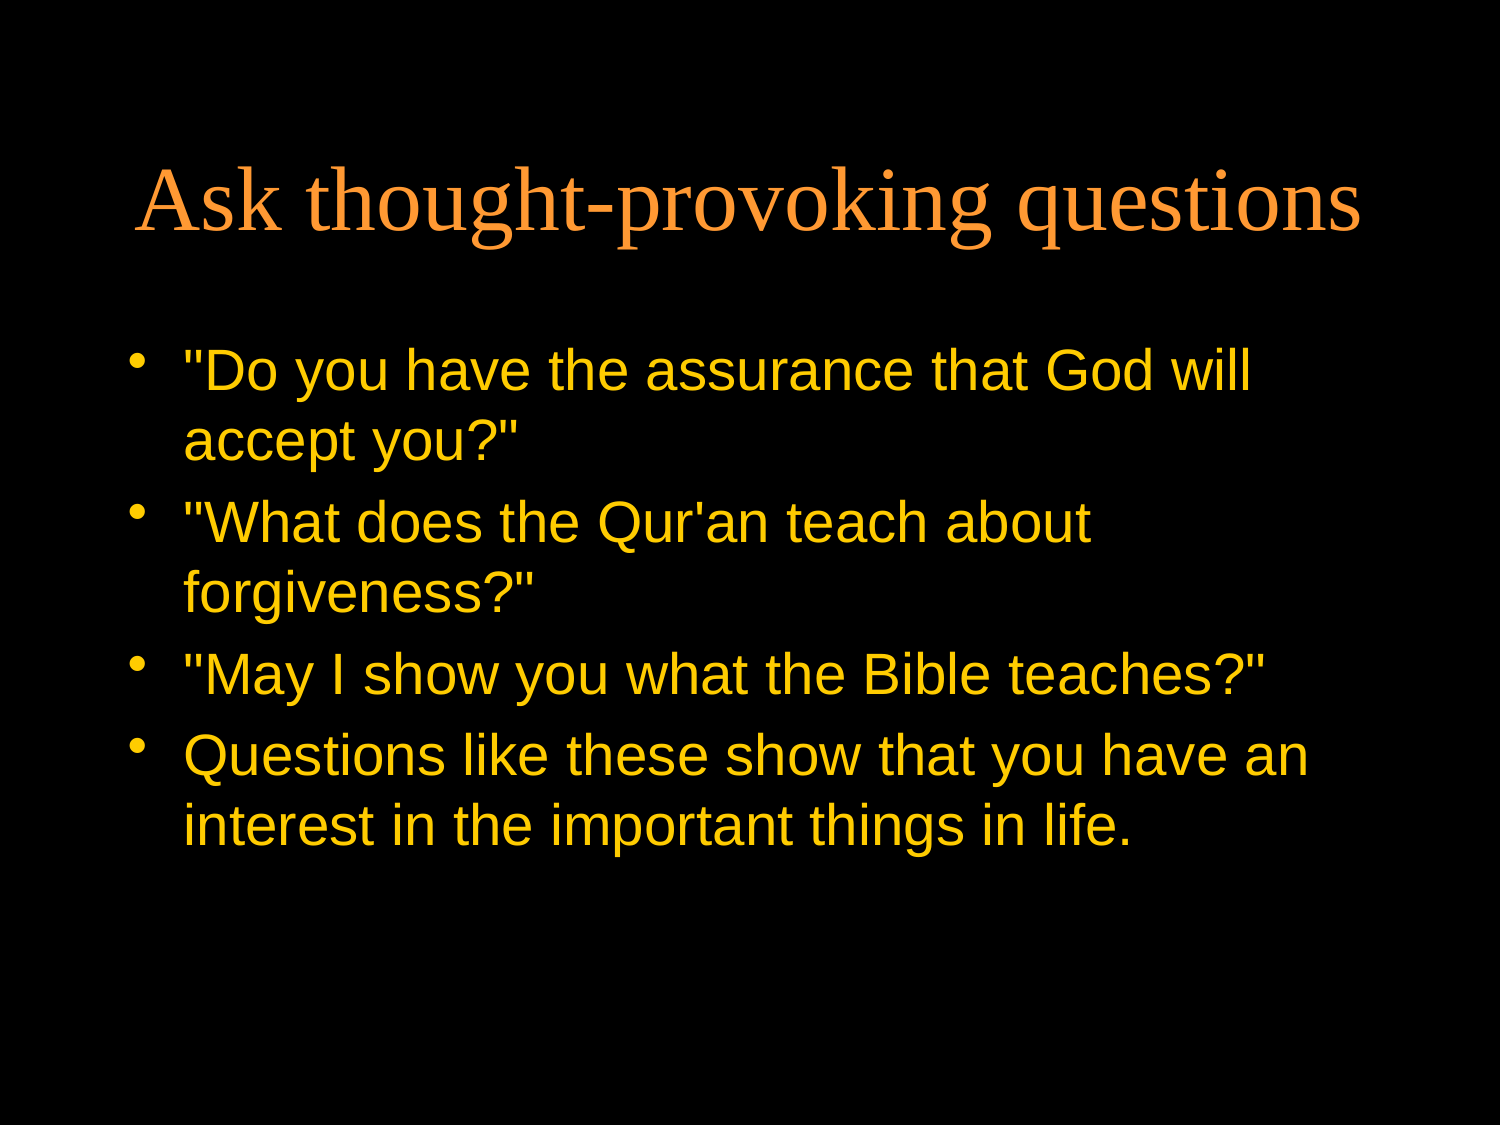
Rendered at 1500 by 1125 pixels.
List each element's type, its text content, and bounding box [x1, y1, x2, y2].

list "Do you have the assurance that God will accept you?" "What does the Qur'an teach about forgiveness?" "May I show you what the Bible teaches?" Questions like these show that you have an interest in the important things in life. [112, 324, 1388, 1000]
title Ask thought-provoking questions [112, 99, 1388, 288]
